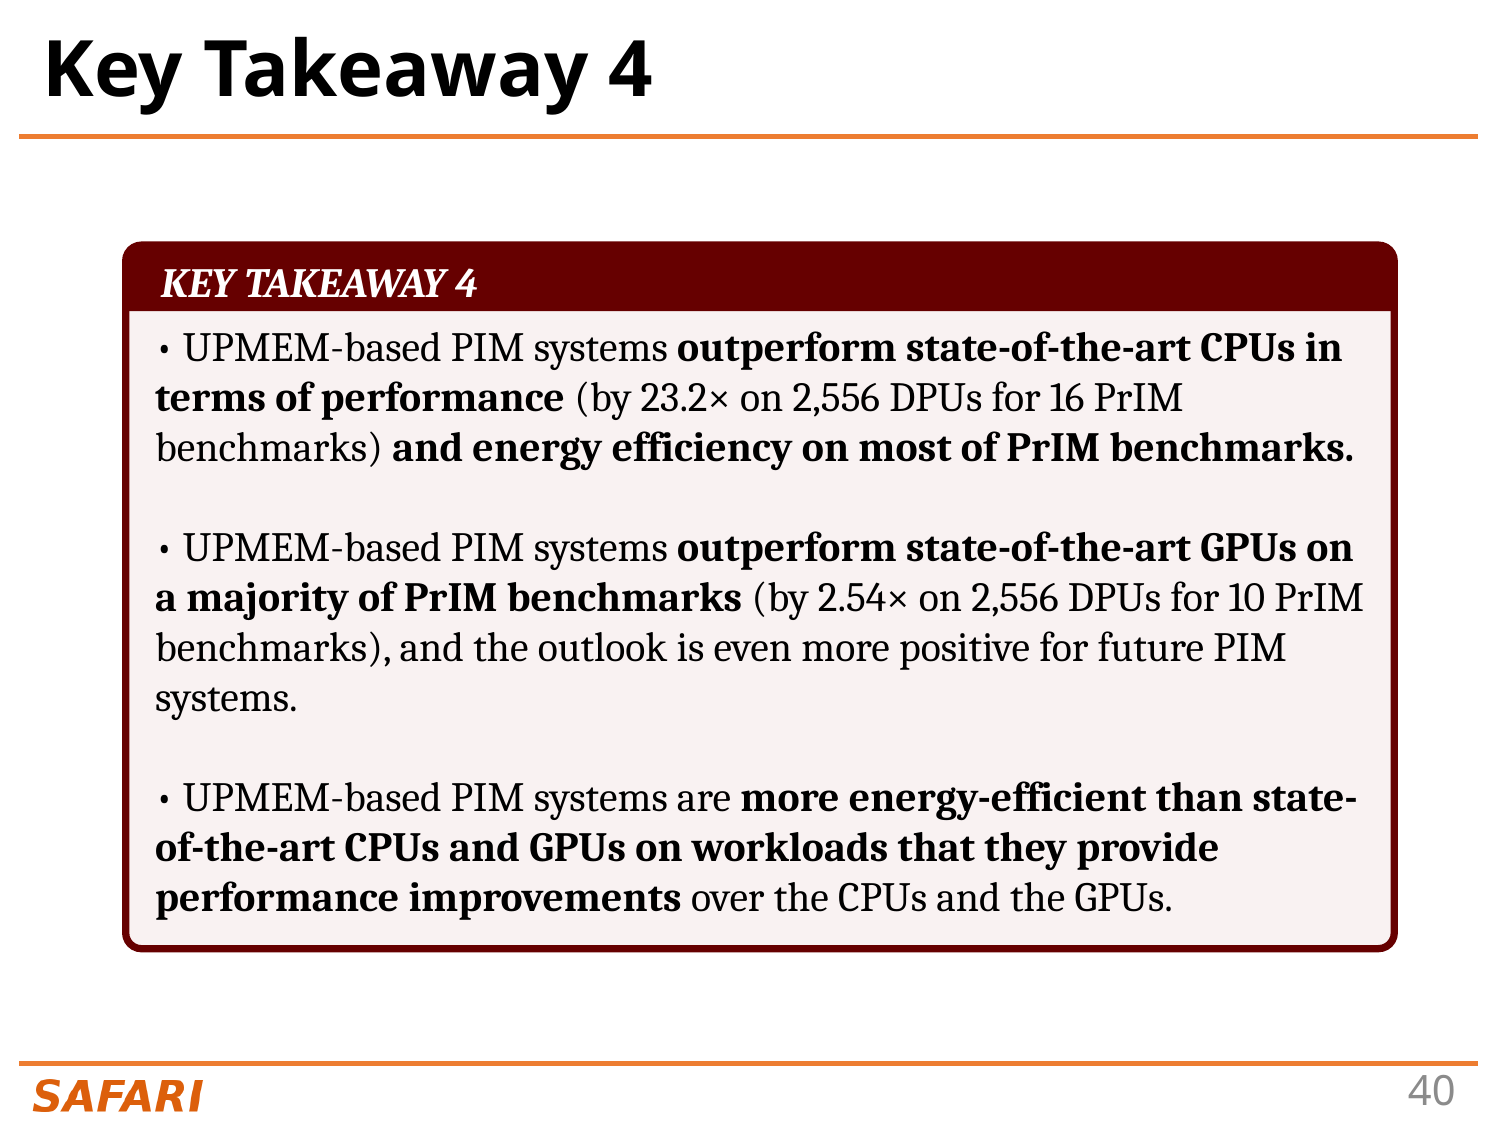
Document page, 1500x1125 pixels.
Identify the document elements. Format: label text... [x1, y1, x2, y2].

picture [31, 1070, 209, 1122]
text_box [124, 312, 1396, 950]
title Key Takeaway 4 [27, 21, 1487, 122]
text_box • UPMEM-based PIM systems outperform state-of-the-art CPUs in terms of performance (by 23.2× on 2,556 DPUs for 16 PrIM benchmarks) and energy efficiency on most of PrIM benchmarks. • UPMEM-based PIM systems outperform state-of-the-art GPUs on a majority of PrIM benchmarks (by 2.54× on 2,556 DPUs for 10 PrIM benchmarks), and the outlook is even more positive for future PIM systems. • UPMEM-based PIM systems are more energy-efficient than state-of-the-art CPUs and GPUs on workloads that they provide performance improvements over the CPUs and the GPUs. [125, 312, 1395, 928]
text_box KEY TAKEAWAY 4 [124, 243, 1396, 312]
